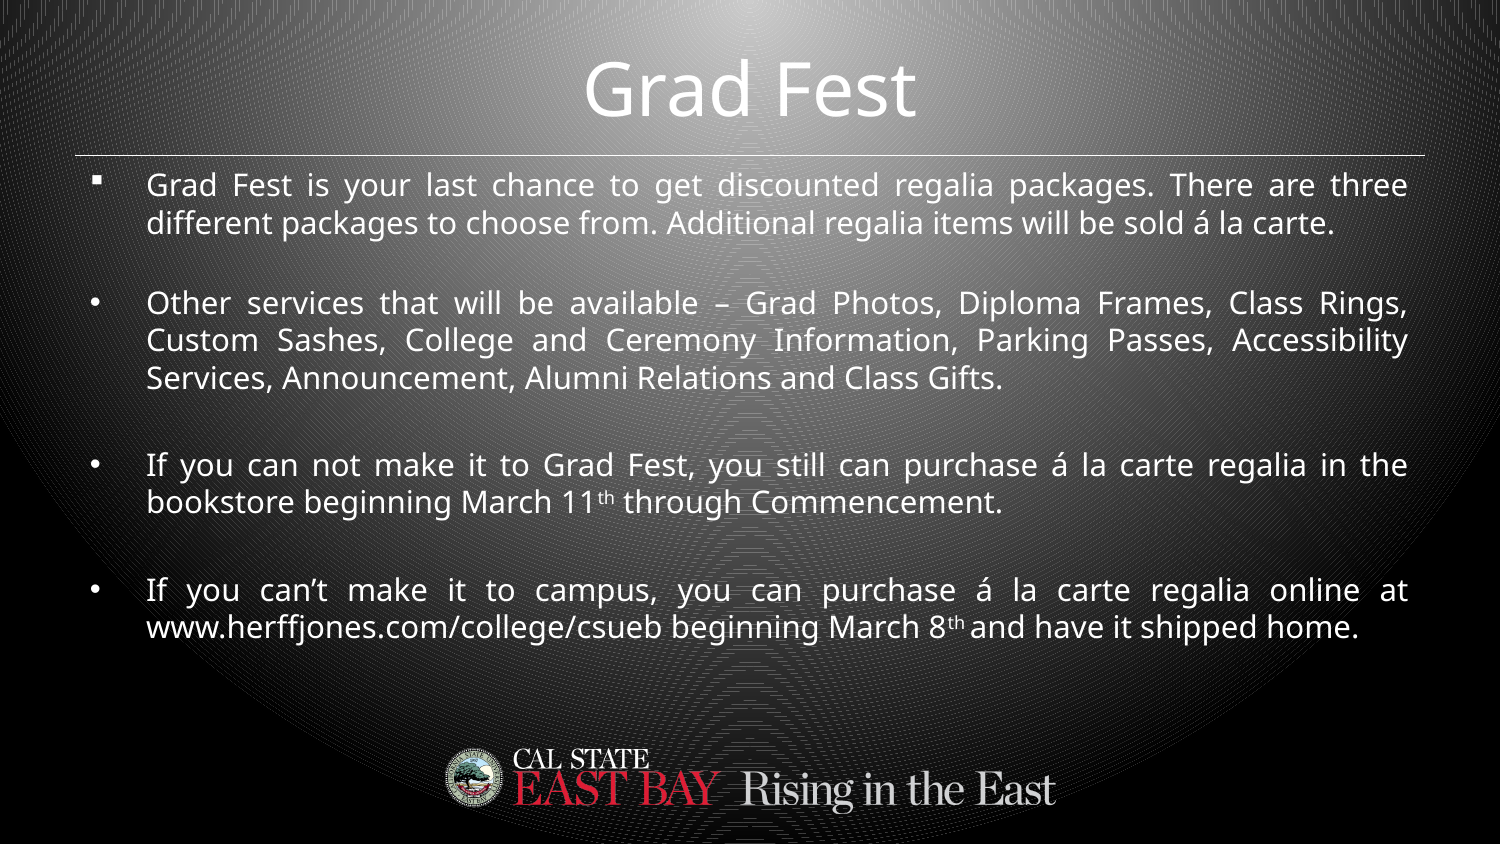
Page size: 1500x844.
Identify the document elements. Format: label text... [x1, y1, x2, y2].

title Grad Fest [75, 33, 1425, 140]
list Grad Fest is your last chance to get discounted regalia packages. There are three different packages to choose from. Additional regalia items will be sold á la carte. Other services that will be available – Grad Photos, Diploma Frames, Class Rings, Custom Sashes, College and Ceremony Information, Parking Passes, Accessibility Services, Announcement, Alumni Relations and Class Gifts. If you can not make it to Grad Fest, you still can purchase á la carte regalia in the bookstore beginning March 11th through Commencement. If you can’t make it to campus, you can purchase á la carte regalia online at www.herffjones.com/college/csueb beginning March 8th and have it shipped home. [75, 158, 1425, 664]
picture [445, 748, 1056, 814]
